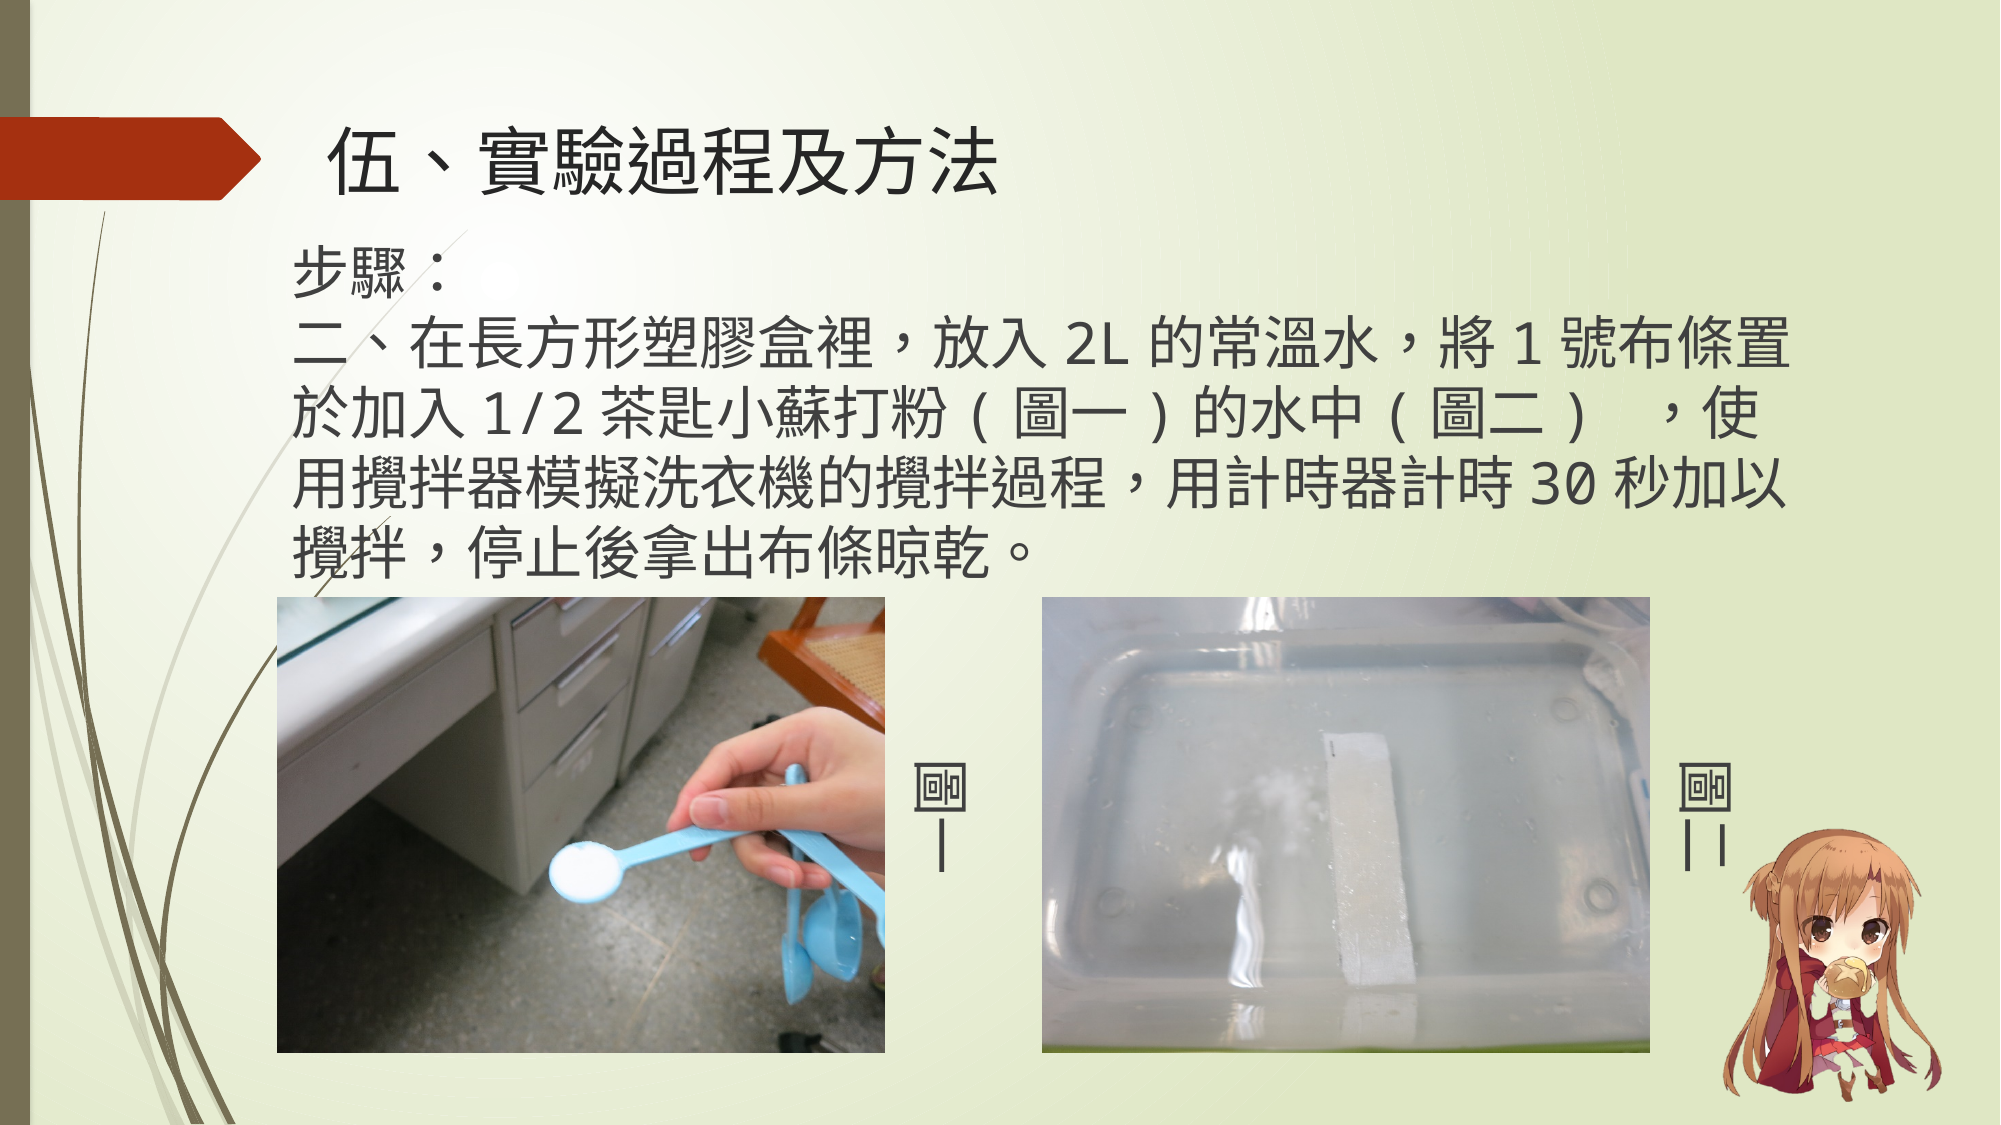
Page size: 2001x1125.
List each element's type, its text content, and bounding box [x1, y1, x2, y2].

text_box 伍、實驗過程及方法 [311, 106, 1774, 228]
picture [1042, 597, 1650, 1053]
text_box 圖一 [890, 743, 986, 907]
text_box 步驟： 二、在長方形塑膠盒裡，放入2L的常溫水，將1號布條置於加入1/2茶匙小蘇打粉(圖一)的水中(圖二) ，使用攪拌器模擬洗衣機的攪拌過程，用計時器計時30秒加以攪拌，停止後拿出布條晾乾。 [277, 228, 1808, 594]
picture [1701, 824, 1970, 1103]
picture [276, 597, 885, 1053]
text_box 圖二 [1655, 743, 1751, 907]
